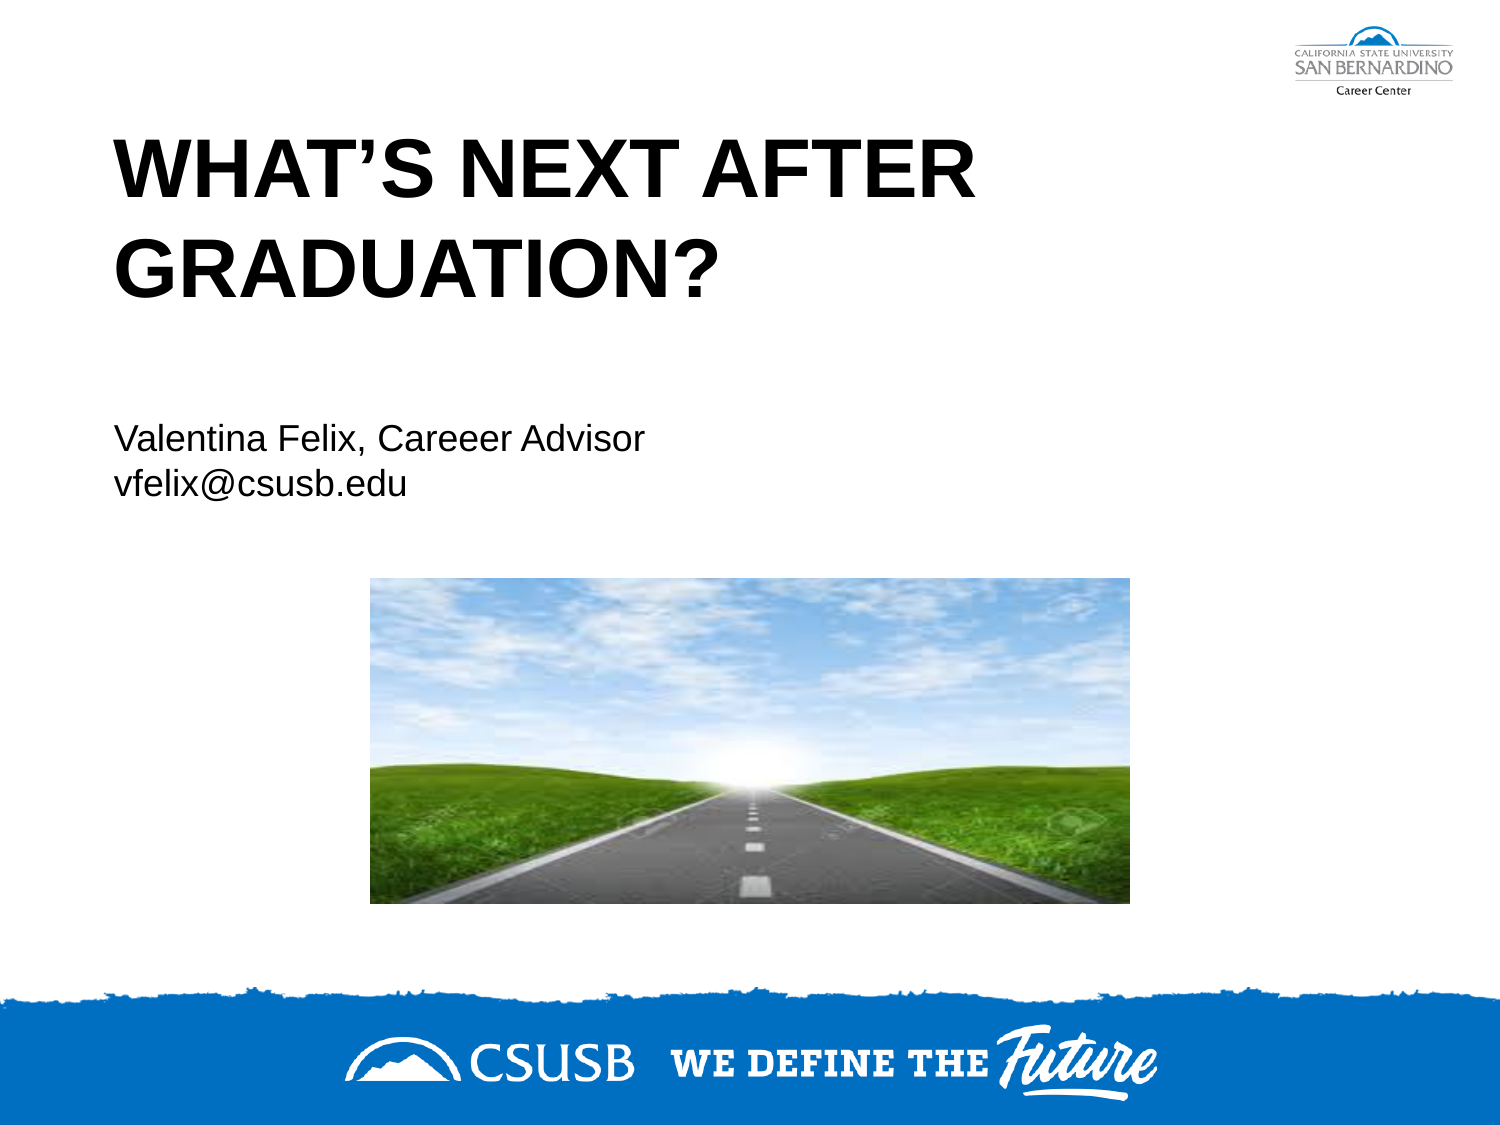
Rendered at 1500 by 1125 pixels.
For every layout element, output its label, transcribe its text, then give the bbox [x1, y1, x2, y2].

picture [0, 986, 1500, 1125]
picture [1281, 13, 1467, 107]
picture [369, 578, 1130, 905]
title WHAT’S NEXT AFTER GRADUATION? Valentina Felix, Careeer Advisor vfelix@csusb.edu [98, 106, 1374, 330]
